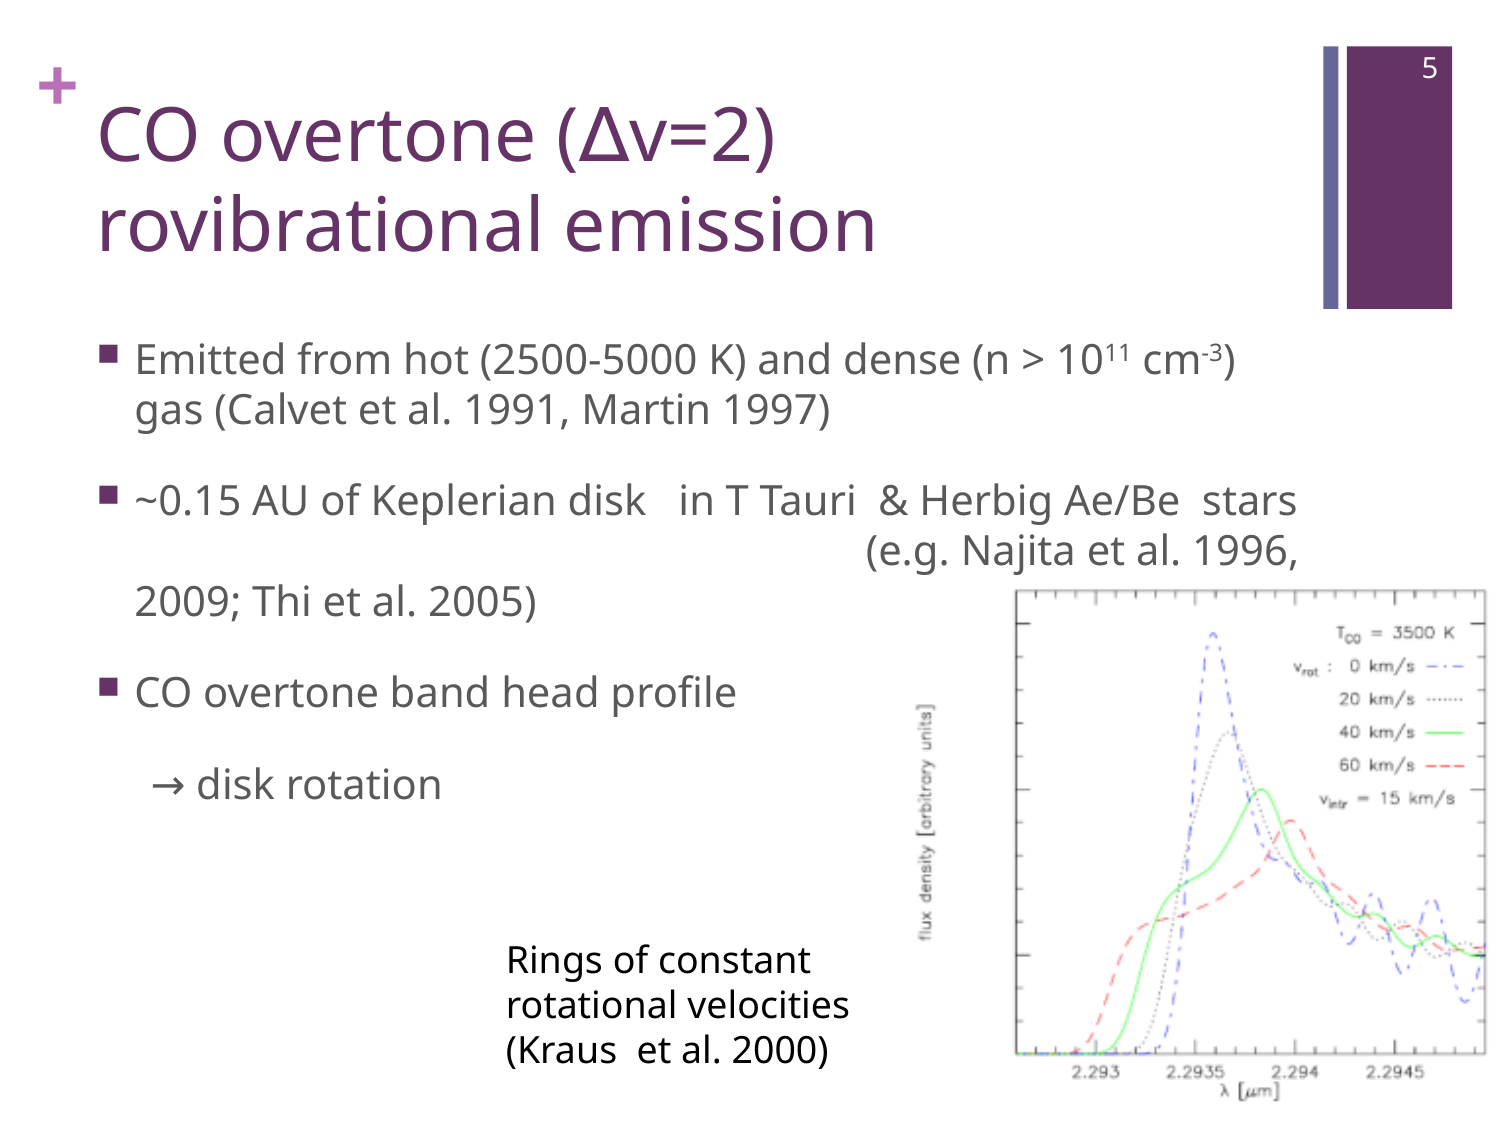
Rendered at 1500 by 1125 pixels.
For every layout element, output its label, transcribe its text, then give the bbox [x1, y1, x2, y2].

list Emitted from hot (2500-5000 K) and dense (n > 1011 cm-3) gas (Calvet et al. 1991, Martin 1997) ~0.15 AU of Keplerian disk in T Tauri & Herbig Ae/Be stars (e.g. Najita et al. 1996, 2009; Thi et al. 2005) CO overtone band head profile → disk rotation [81, 324, 1322, 1005]
text_box Rings of constant rotational velocities (Kraus et al. 2000) [491, 929, 880, 1079]
slide_number 5 [1362, 39, 1454, 100]
picture [908, 581, 1496, 1125]
title CO overtone (∆v=2) rovibrational emission [81, 79, 1322, 263]
